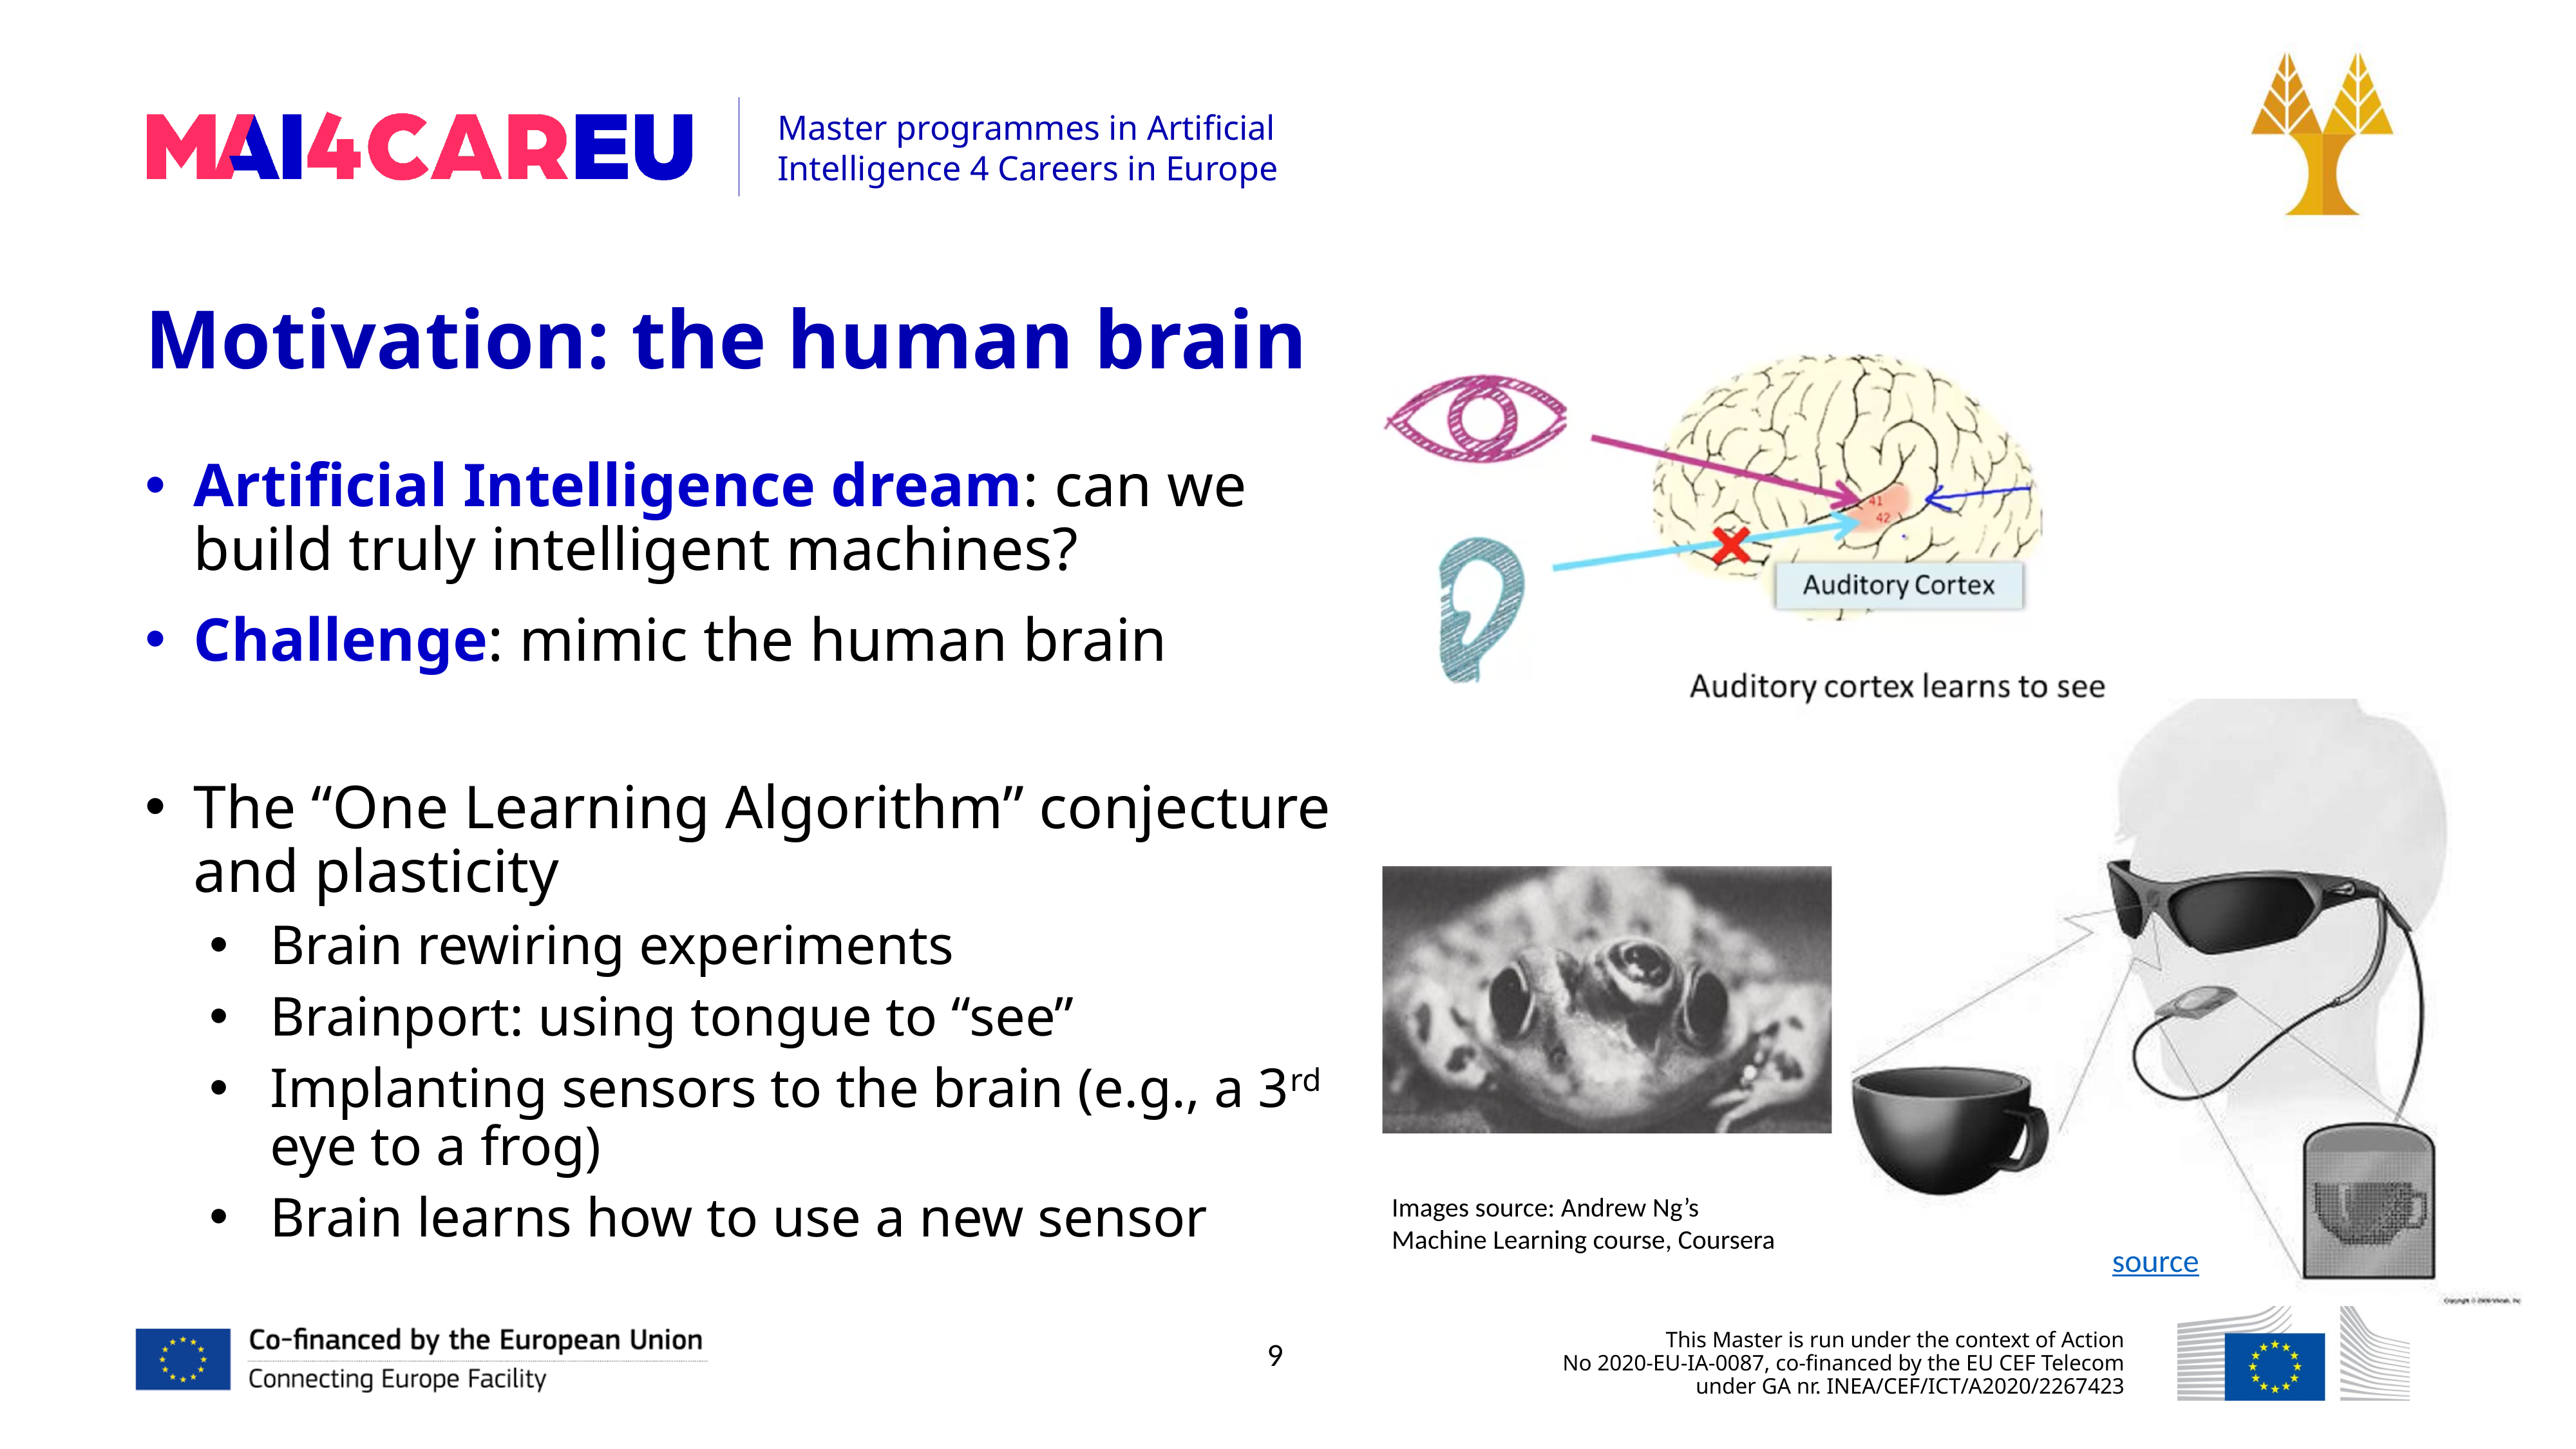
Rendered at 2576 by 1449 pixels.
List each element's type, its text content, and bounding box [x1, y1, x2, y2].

picture [2216, 38, 2417, 238]
picture [1365, 326, 2522, 1401]
list Artificial Intelligence dream: can we build truly intelligent machines? Challenge: mimic the human brain The “One Learning Algorithm” conjecture and plasticity Brain rewiring experiments Brainport: using tongue to “see” Implanting sensors to the brain (e.g., a 3rd eye to a frog) Brain learns how to use a new sensor [136, 450, 1348, 1284]
picture [124, 1319, 713, 1399]
list Motivation: the human brain [136, 286, 2417, 451]
picture [147, 111, 692, 180]
text_box Images source: Andrew Ng’s Machine Learning course, Coursera [1382, 1185, 1787, 1260]
slide_number 9 [1222, 1314, 1329, 1392]
picture [1382, 866, 1832, 1133]
